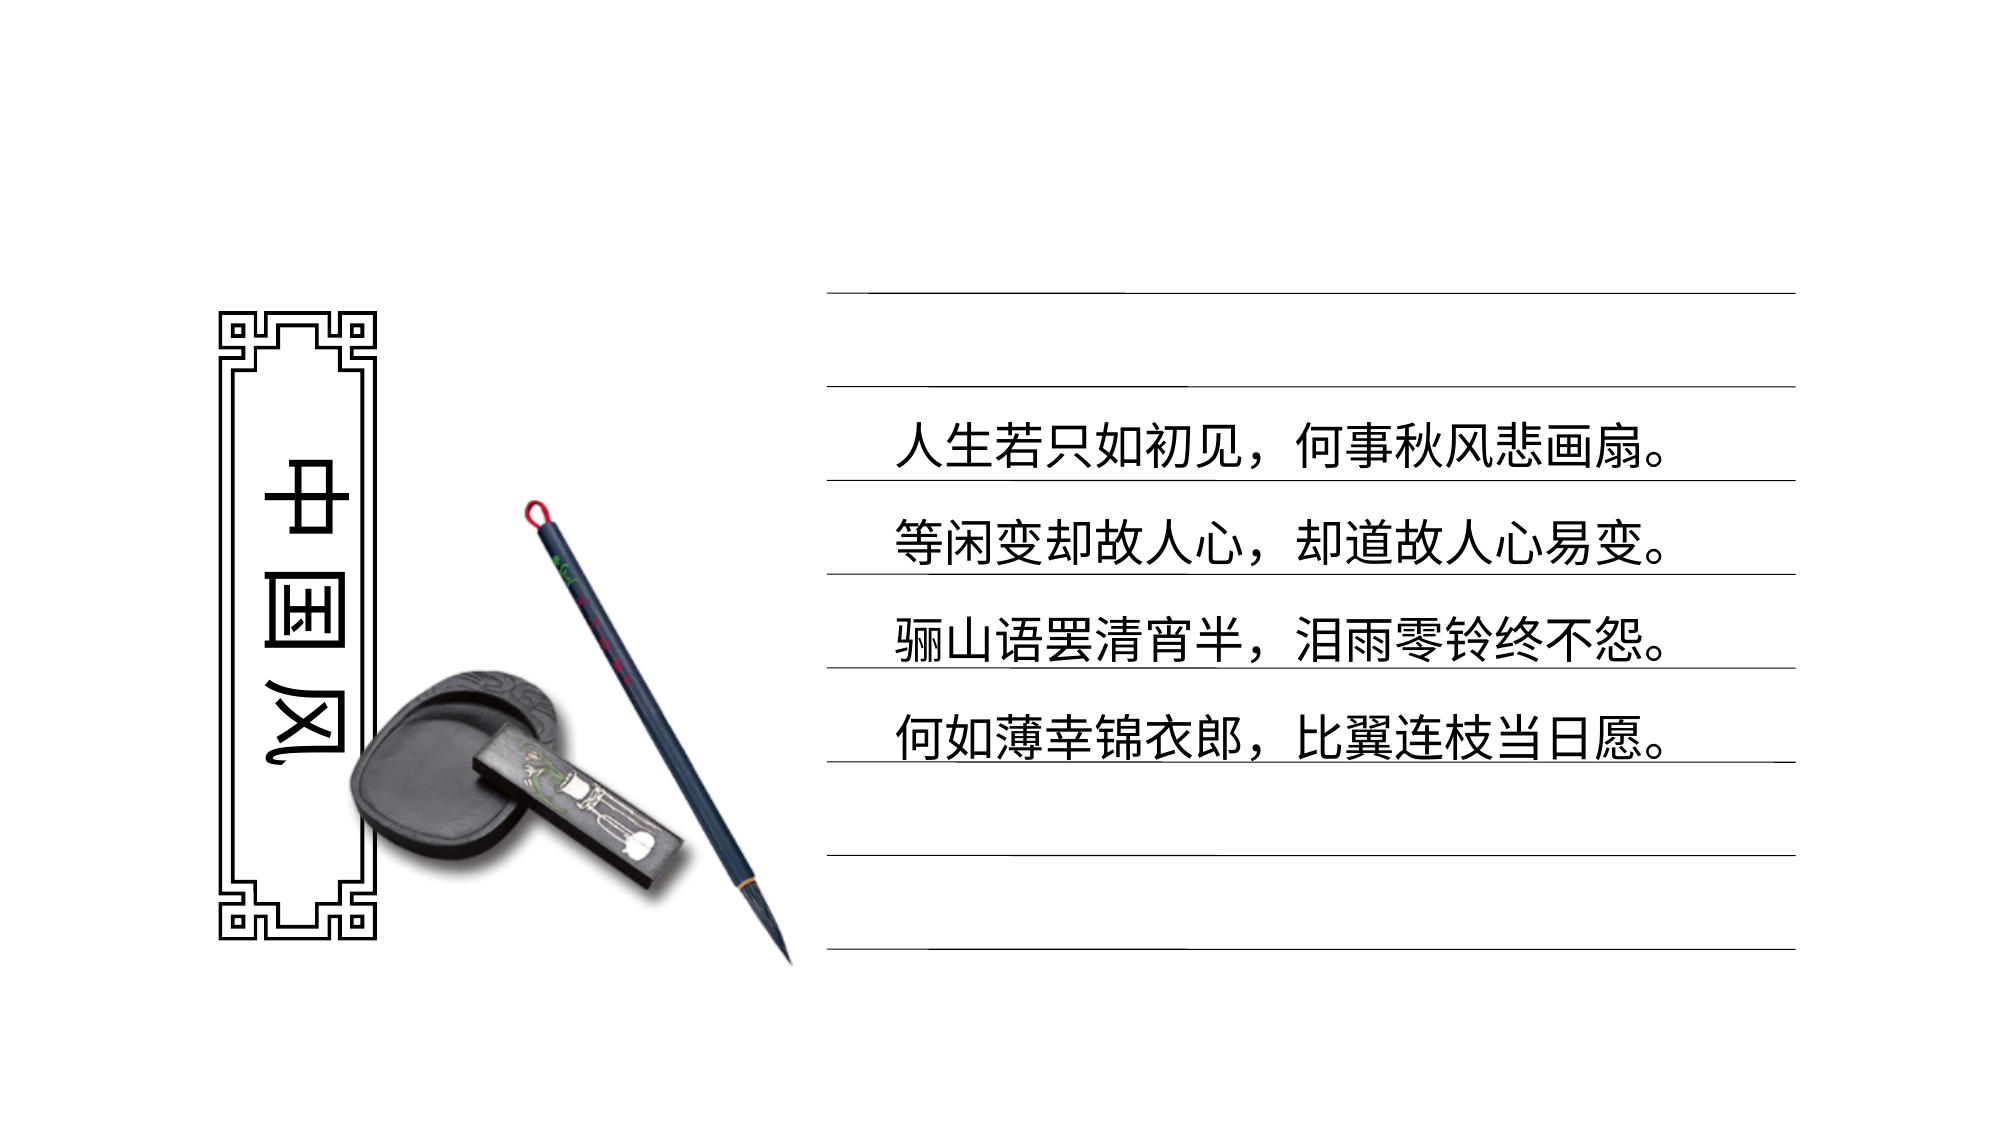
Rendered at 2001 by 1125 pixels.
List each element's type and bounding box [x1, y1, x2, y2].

text_box [826, 293, 1796, 950]
text_box [218, 311, 377, 941]
picture [344, 500, 793, 967]
